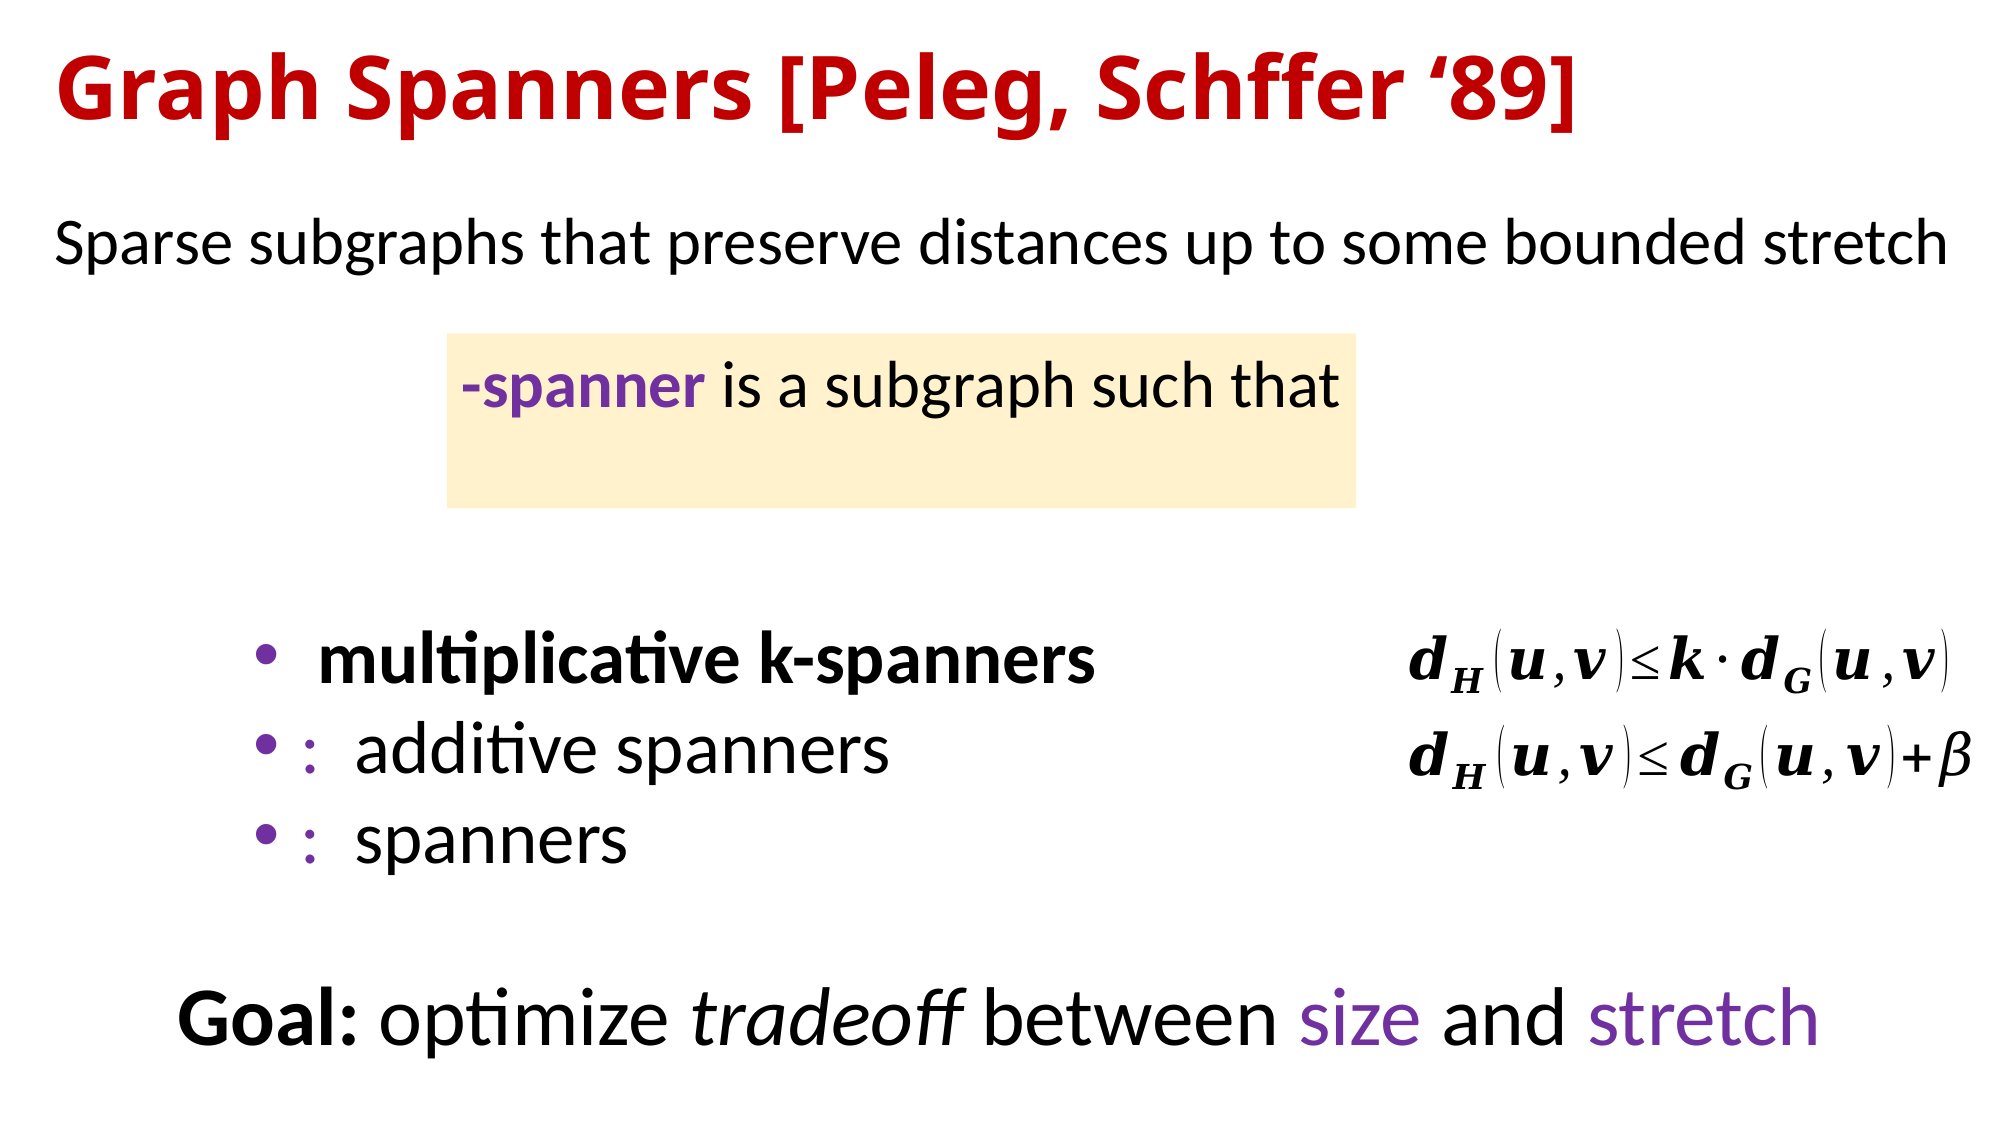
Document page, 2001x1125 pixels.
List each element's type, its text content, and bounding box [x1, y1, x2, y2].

text_box Sparse subgraphs that preserve distances up to some bounded stretch [39, 190, 1981, 286]
text_box Goal: optimize tradeoff between size and stretch [163, 954, 1837, 1070]
